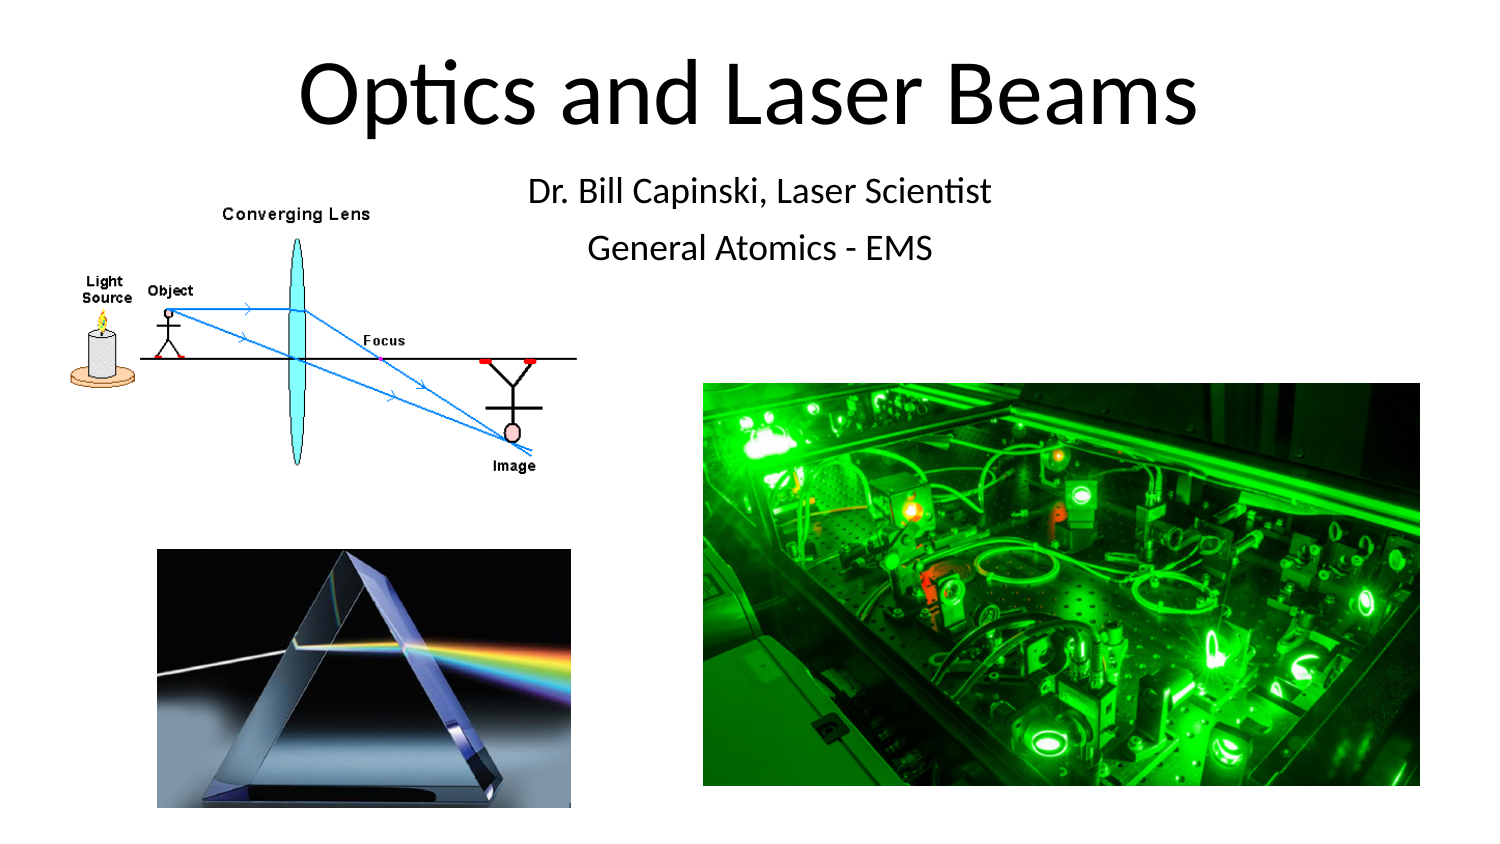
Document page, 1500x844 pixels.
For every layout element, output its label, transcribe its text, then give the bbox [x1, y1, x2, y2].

picture [54, 193, 582, 476]
picture [156, 548, 571, 809]
picture [703, 383, 1420, 786]
title Optics and Laser Beams [187, 15, 1313, 151]
subtitle Dr. Bill Capinski, Laser Scientist General Atomics - EMS [197, 165, 1323, 369]
